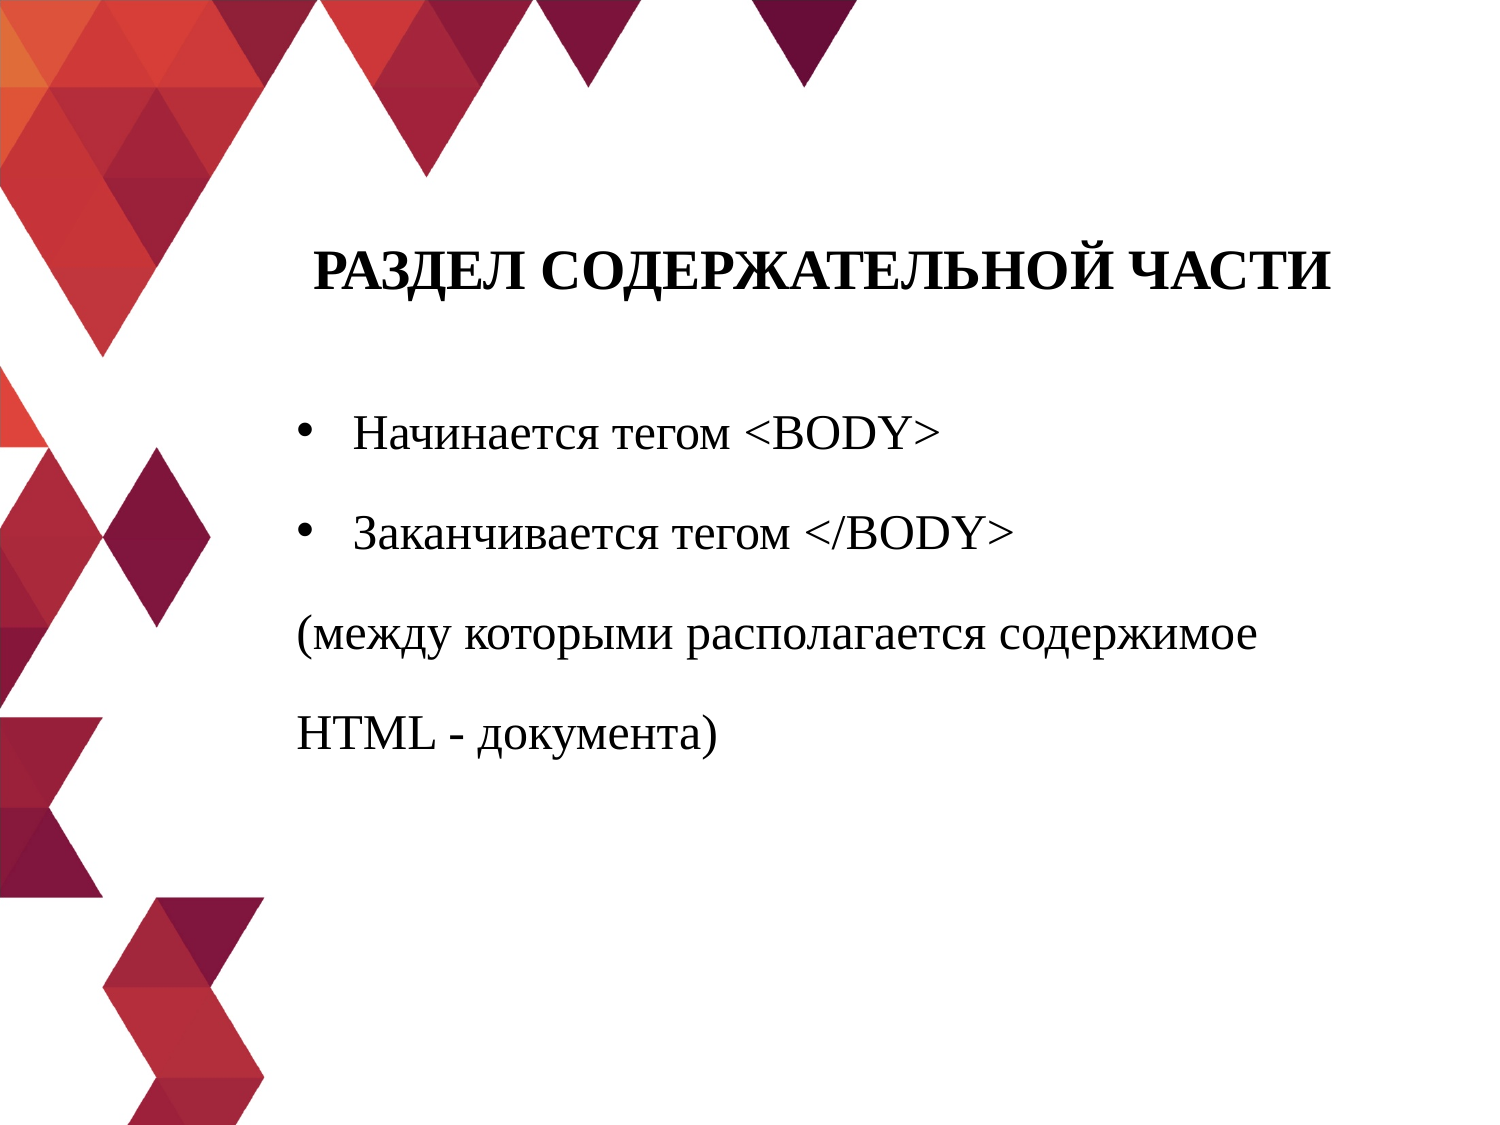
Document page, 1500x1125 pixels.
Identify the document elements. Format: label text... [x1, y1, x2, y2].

picture [0, 0, 1500, 1125]
title Раздел содержательной части [281, 196, 1365, 337]
list Начинается тегом <BODY> Заканчивается тегом </BODY> (между которыми располагается содержимое HTML - документа) [281, 361, 1365, 1071]
